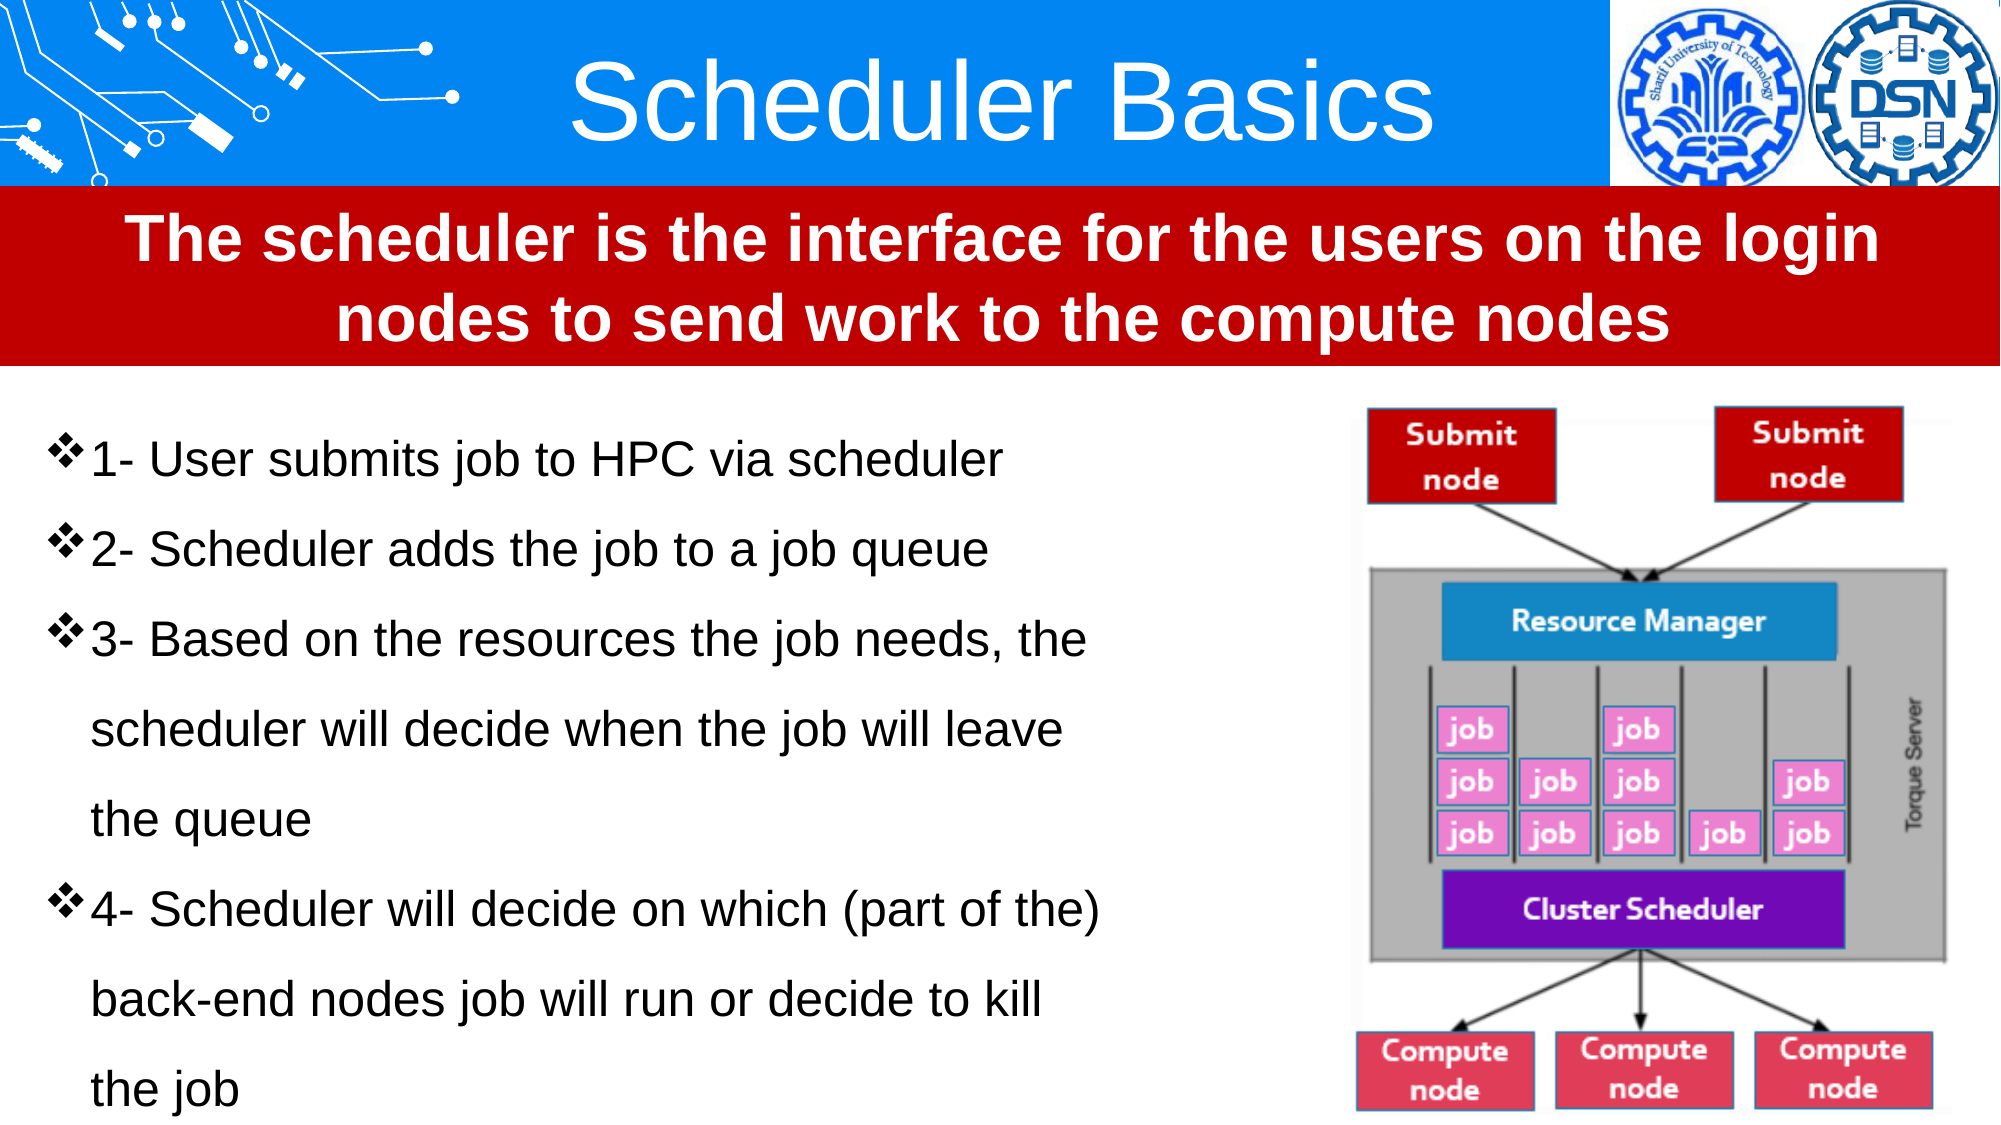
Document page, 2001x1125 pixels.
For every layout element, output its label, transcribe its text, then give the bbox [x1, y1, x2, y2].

list Scheduler Basics [53, 44, 1952, 164]
picture [1351, 384, 1952, 1121]
text_box 1- User submits job to HPC via scheduler 2- Scheduler adds the job to a job queue 3- Based on the resources the job needs, the scheduler will decide when the job will leave the queue 4- Scheduler will decide on which (part of the) back-end nodes job will run or decide to kill the job [28, 389, 1124, 1125]
text_box [0, 186, 2000, 366]
text_box The scheduler is the interface for the users on the login nodes to send work to the compute nodes [53, 187, 1956, 443]
picture [1610, 0, 1999, 186]
